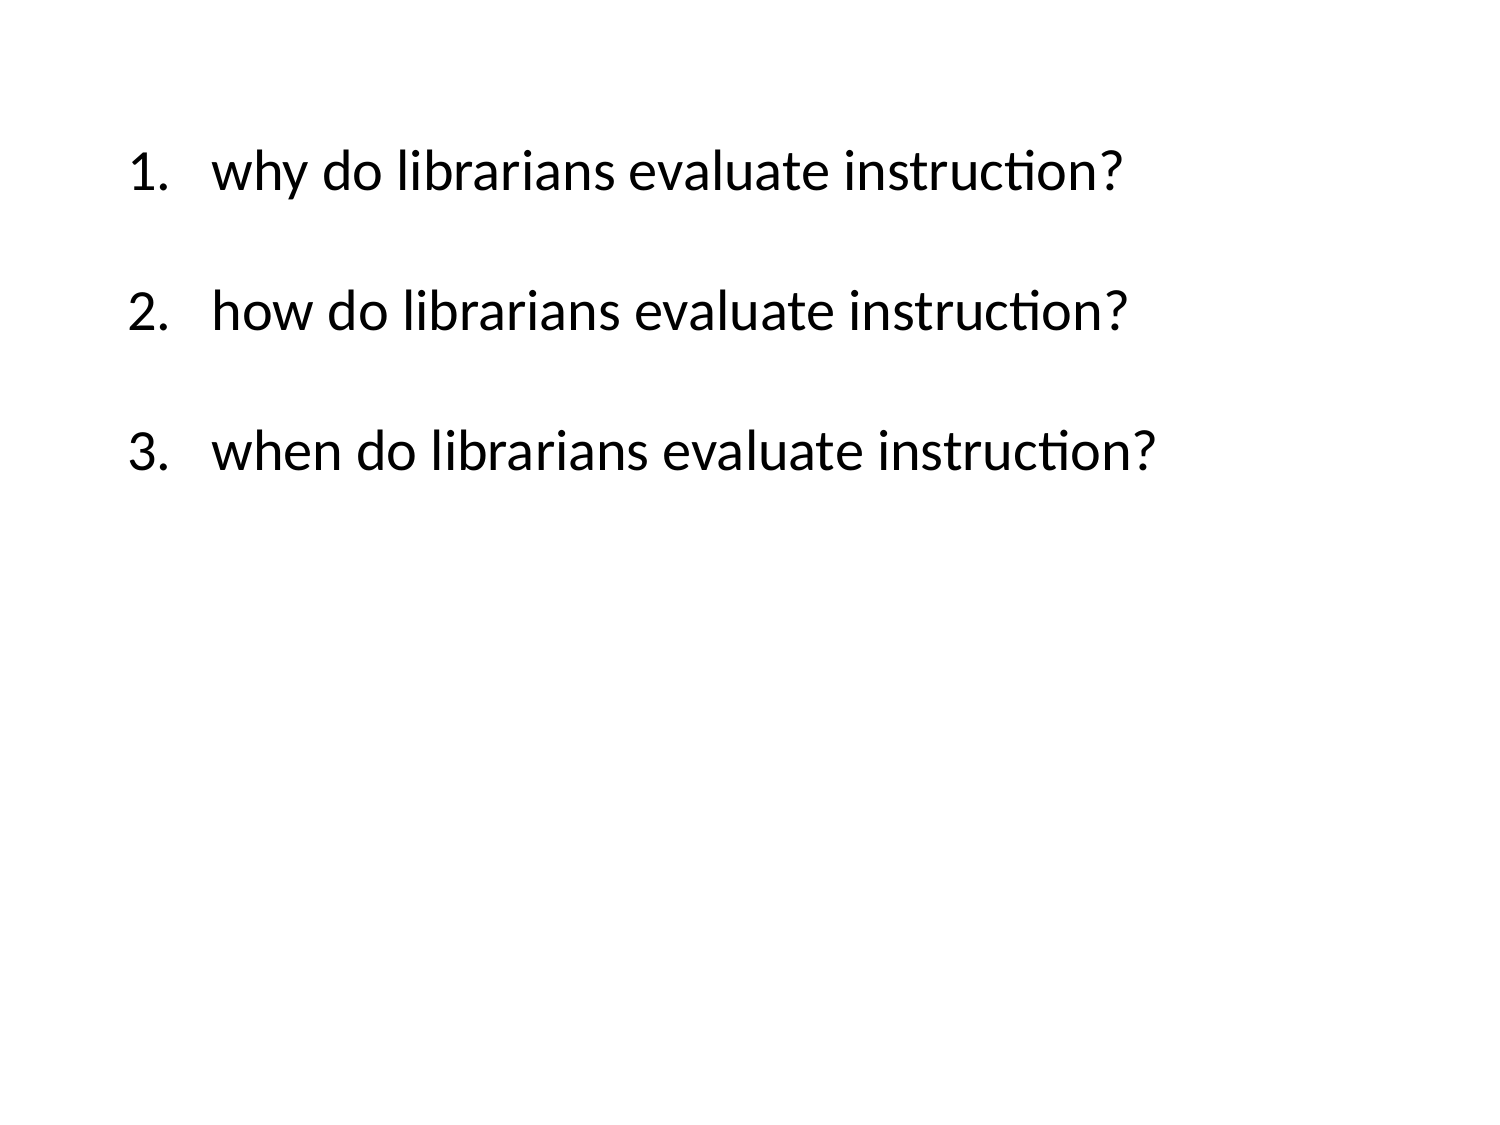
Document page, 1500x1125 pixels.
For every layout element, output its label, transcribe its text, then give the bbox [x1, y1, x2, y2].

text_box why do librarians evaluate instruction? how do librarians evaluate instruction? when do librarians evaluate instruction? [112, 124, 1350, 560]
